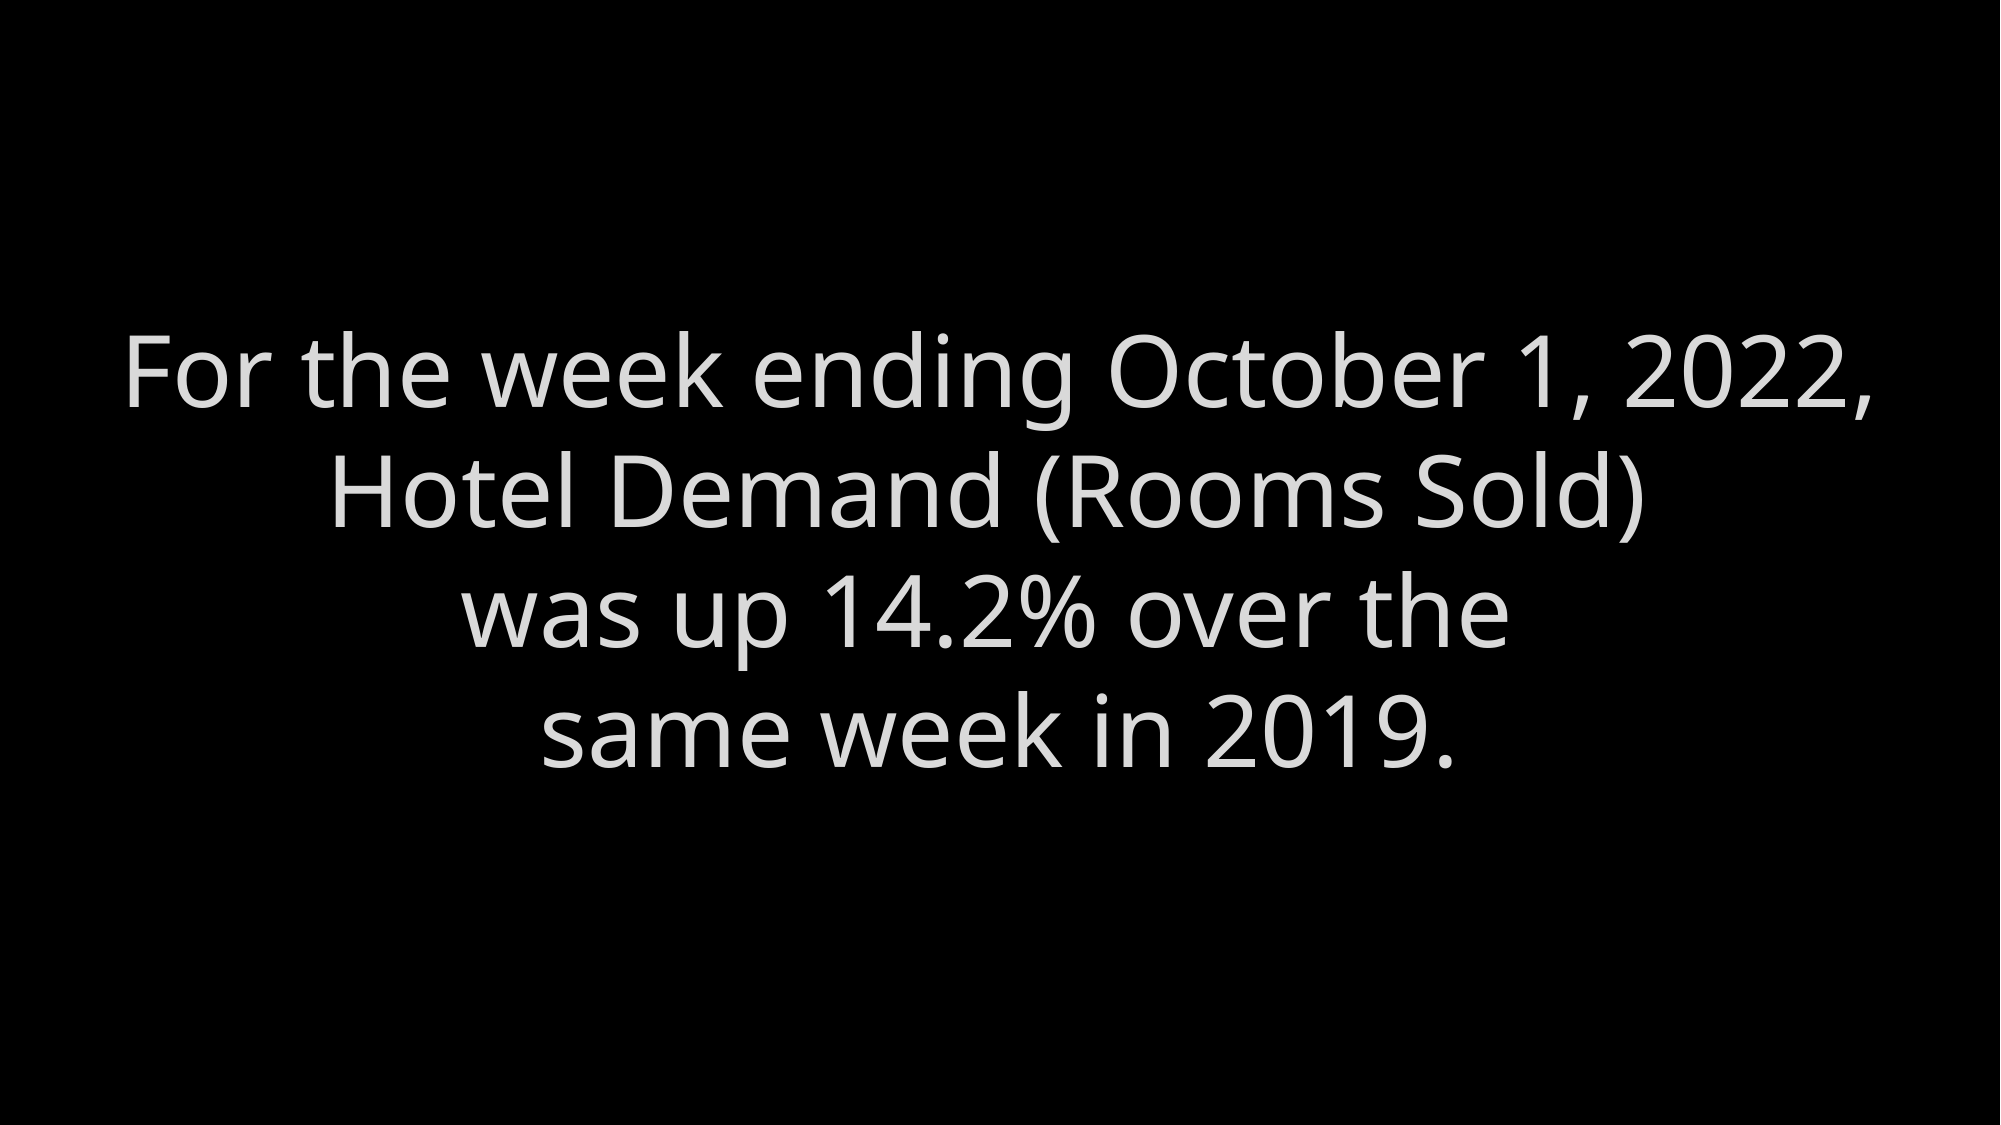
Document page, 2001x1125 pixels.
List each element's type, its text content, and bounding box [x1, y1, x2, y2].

text_box For the week ending October 1, 2022, Hotel Demand (Rooms Sold) was up 14.2% over the same week in 2019. [0, 299, 2000, 795]
